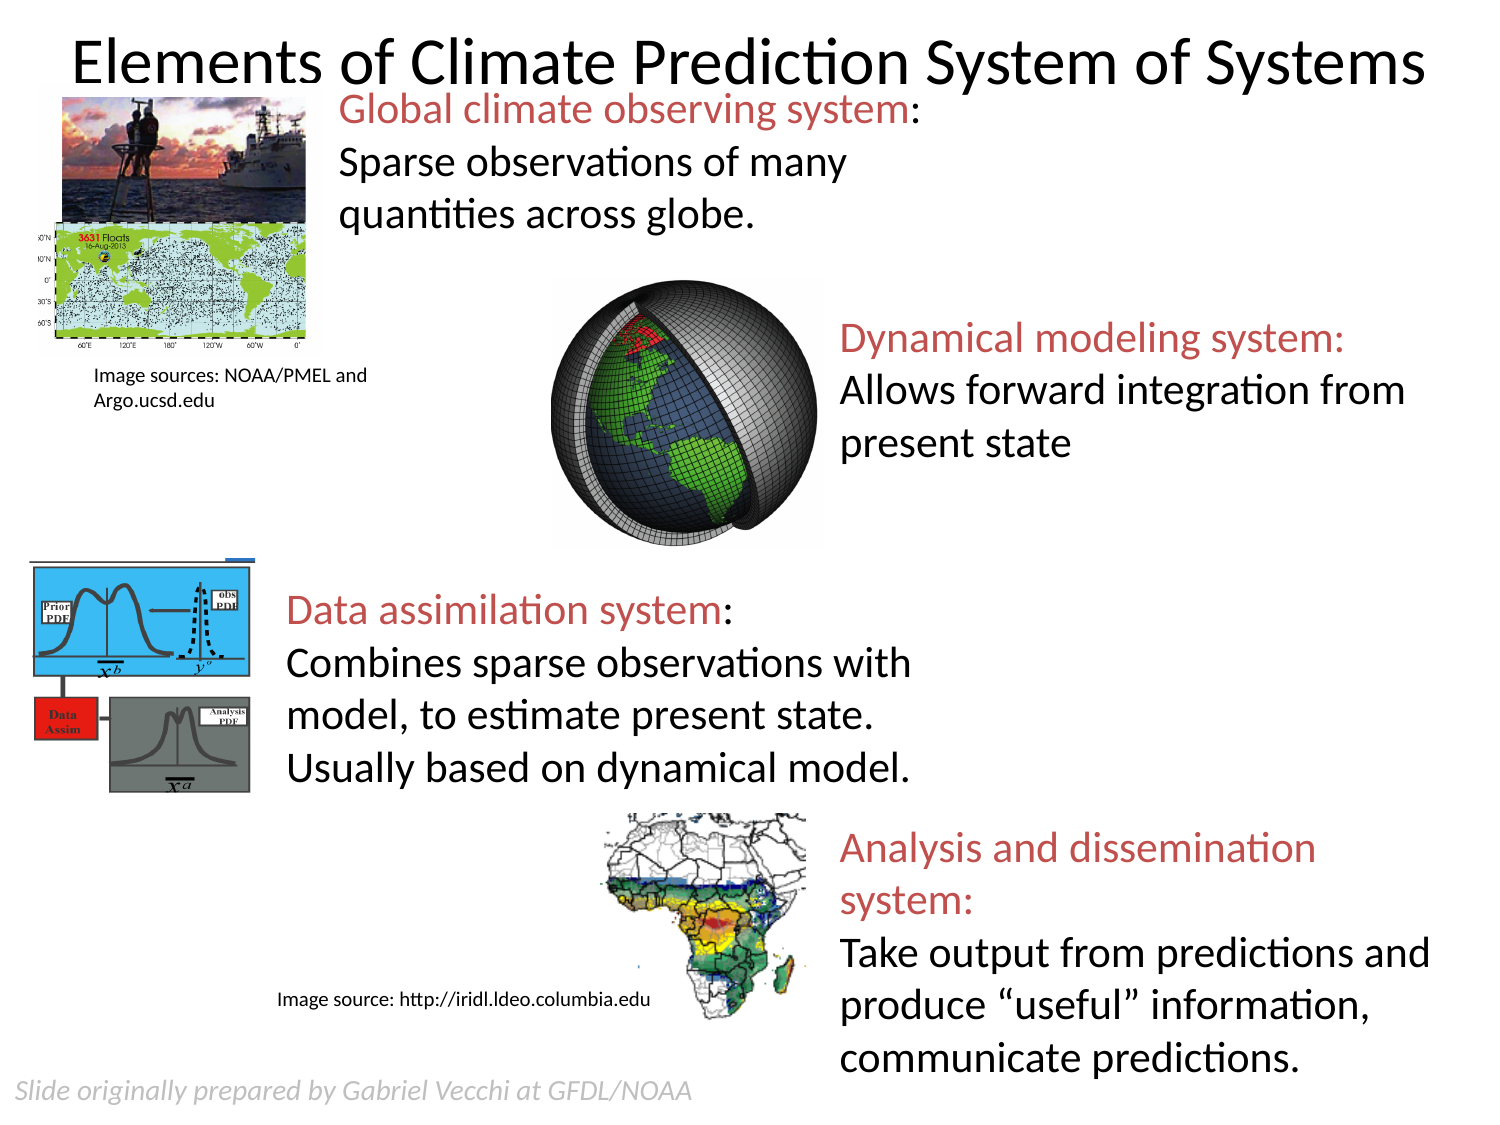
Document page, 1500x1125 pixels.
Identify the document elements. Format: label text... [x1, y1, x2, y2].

picture [600, 813, 806, 1034]
text_box Global climate observing system: Sparse observations of many quantities across globe. [328, 75, 935, 243]
text_box Analysis and dissemination system: Take output from predictions and produce “useful” information, communicate predictions. [829, 813, 1454, 1087]
text_box Dynamical modeling system: Allows forward integration from present state [829, 303, 1436, 472]
text_box Image source: http://iridl.ldeo.columbia.edu [266, 980, 595, 1016]
picture [37, 83, 323, 357]
picture [538, 276, 824, 550]
text_box Data assimilation system: Combines sparse observations with model, to estimate present state. Usually based on dynamical model. [275, 575, 944, 797]
text_box Slide originally prepared by Gabriel Vecchi at GFDL/NOAA [0, 1064, 750, 1115]
text_box Image sources: NOAA/PMEL and Argo.ucsd.edu [83, 356, 379, 417]
picture [28, 558, 256, 809]
title Elements of Climate Prediction System of Systems [41, 0, 1459, 116]
